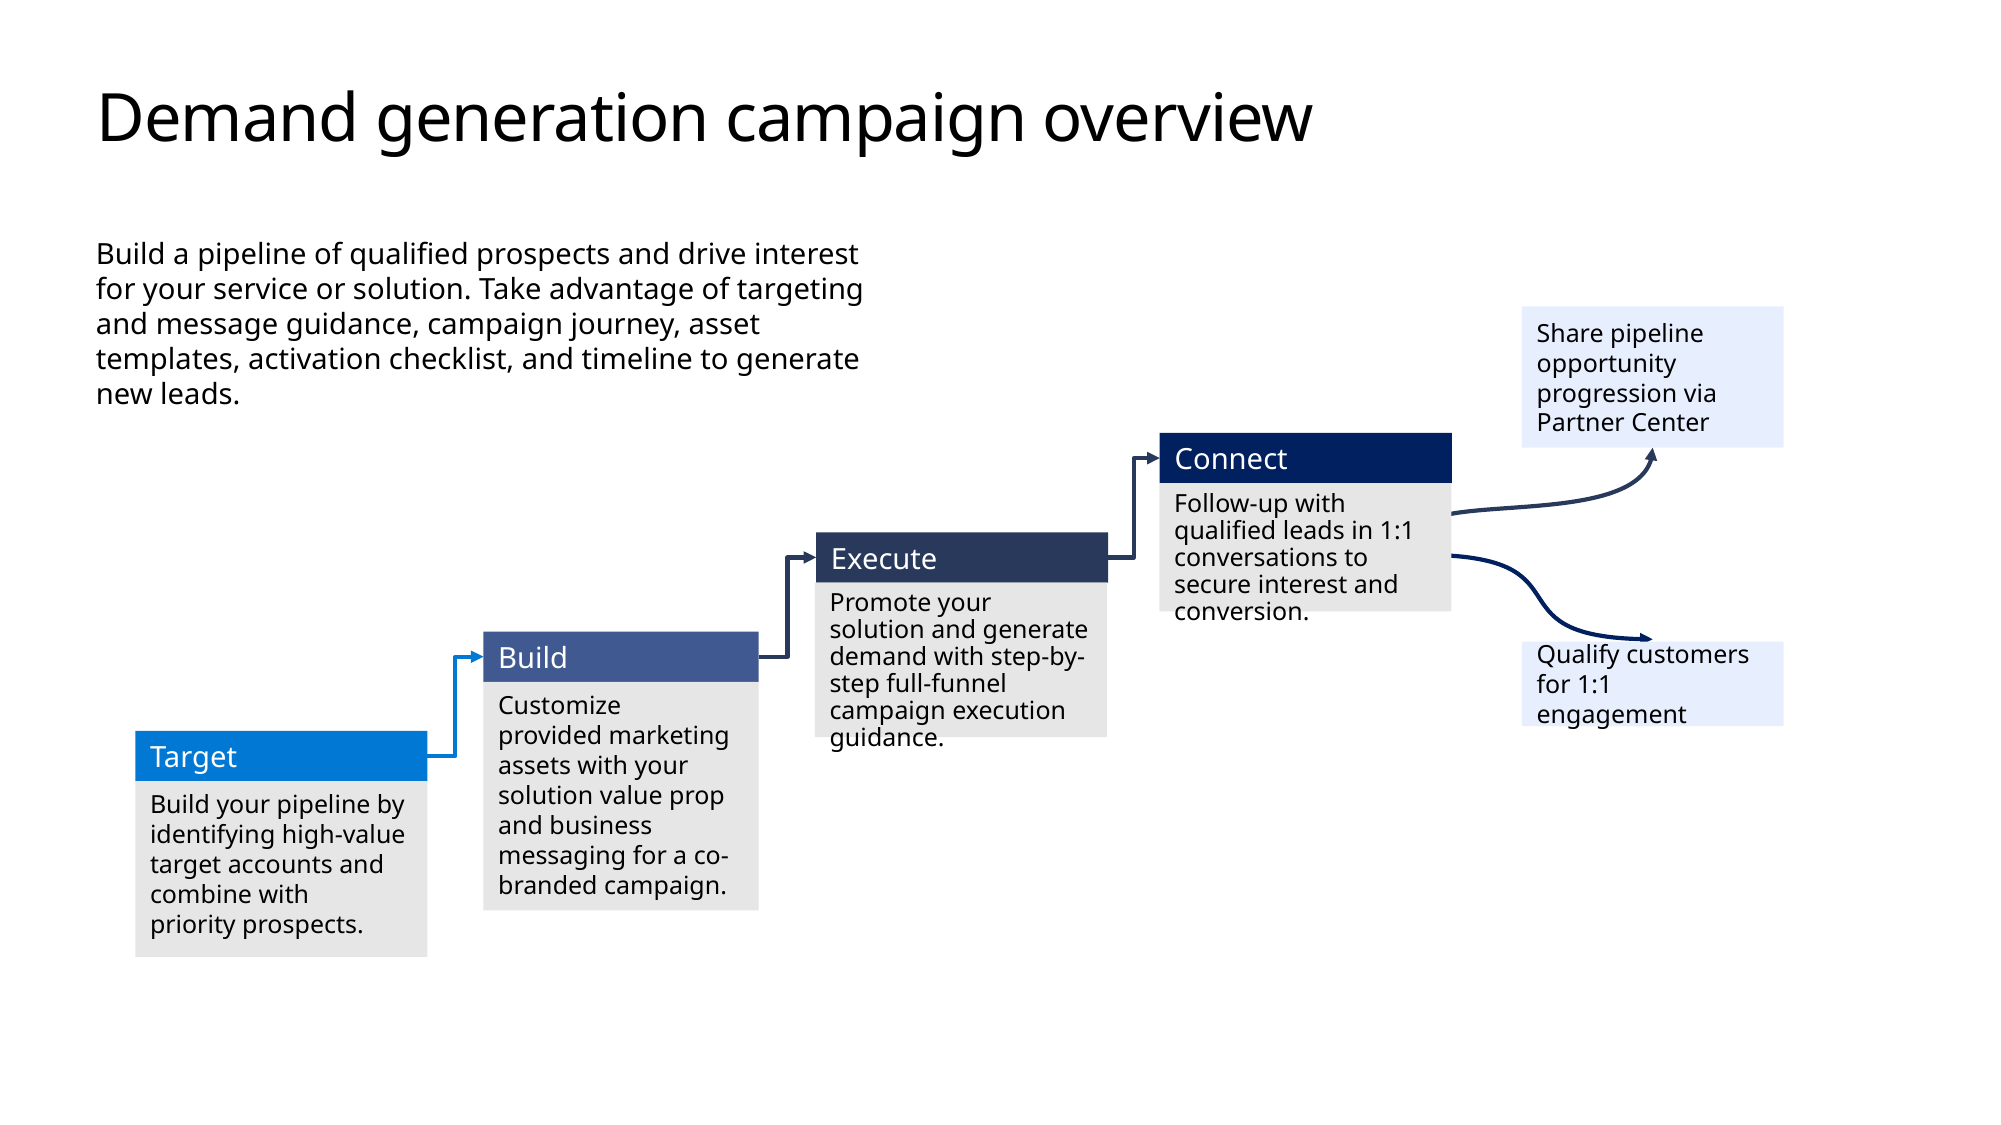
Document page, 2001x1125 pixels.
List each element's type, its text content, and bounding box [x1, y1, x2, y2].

text_box Build your pipeline by identifying high-value target accounts and combine with priority prospects. [135, 781, 428, 957]
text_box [427, 656, 484, 756]
text_box Qualify customers for 1:1 engagement [1521, 641, 1784, 727]
text_box Build [483, 631, 759, 681]
text_box Share pipeline opportunity progression via Partner Center [1521, 306, 1784, 448]
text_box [1420, 554, 1653, 640]
text_box Target [135, 730, 428, 781]
title Demand generation campaign overview [96, 75, 1904, 156]
text_box Connect [1159, 432, 1452, 483]
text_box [758, 556, 817, 657]
text_box Build a pipeline of qualified prospects and drive interest for your service or solution. Take advantage of targeting and message guidance, campaign journey, asset templates, activation checklist, and timeline to generate new leads. [95, 235, 869, 411]
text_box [1420, 447, 1653, 533]
text_box Promote your solution and generate demand with step-by-step full-funnel campaign execution guidance. [814, 582, 1107, 738]
text_box Execute [816, 532, 1109, 583]
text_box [1107, 457, 1160, 558]
text_box Customize provided marketing assets with your solution value prop and business messaging for a co-branded campaign. [483, 681, 759, 911]
text_box Follow-up with qualified leads in 1:1 conversations to secure interest and conversion. [1159, 483, 1452, 612]
